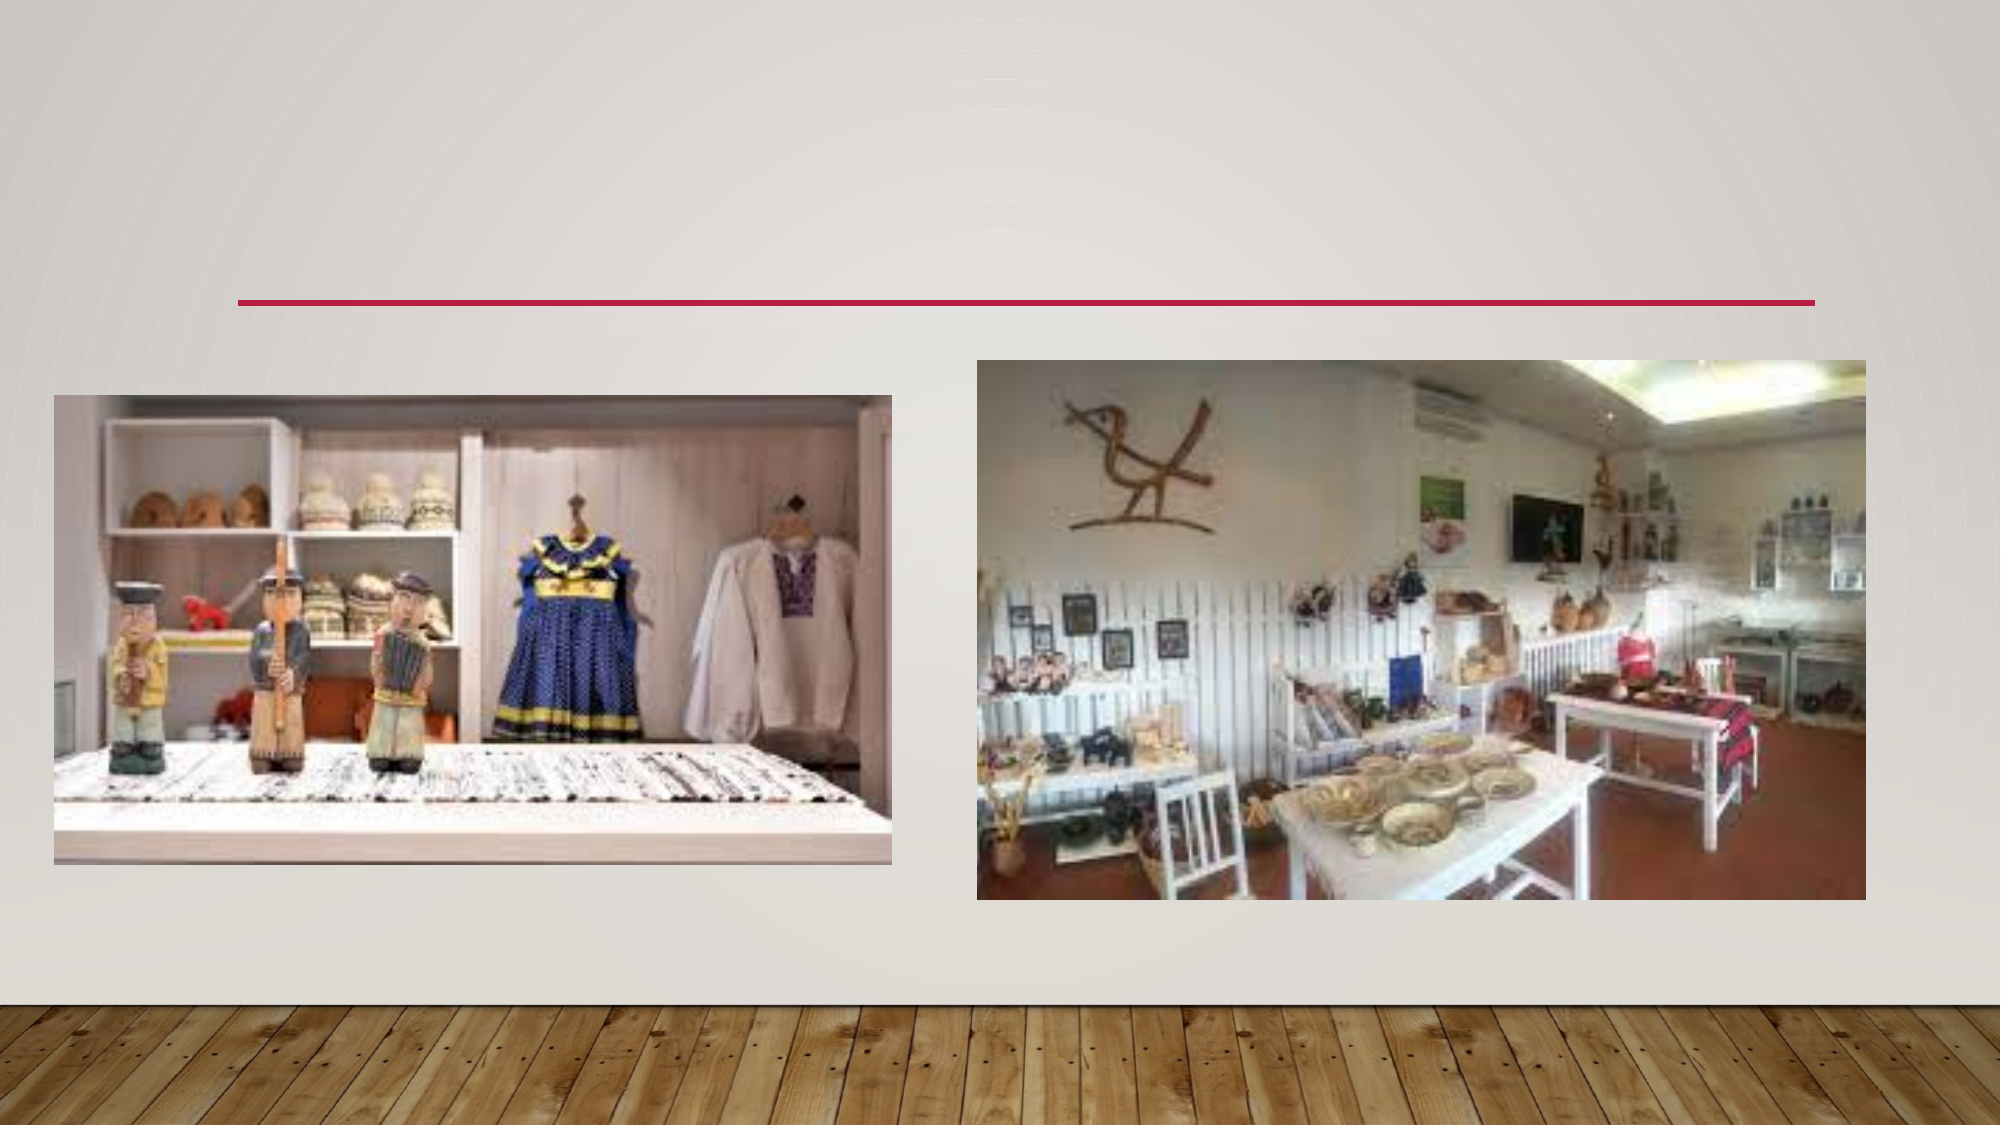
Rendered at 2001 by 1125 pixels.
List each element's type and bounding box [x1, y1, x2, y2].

picture [0, 1005, 2000, 1125]
list [54, 395, 892, 865]
picture [976, 359, 1866, 901]
